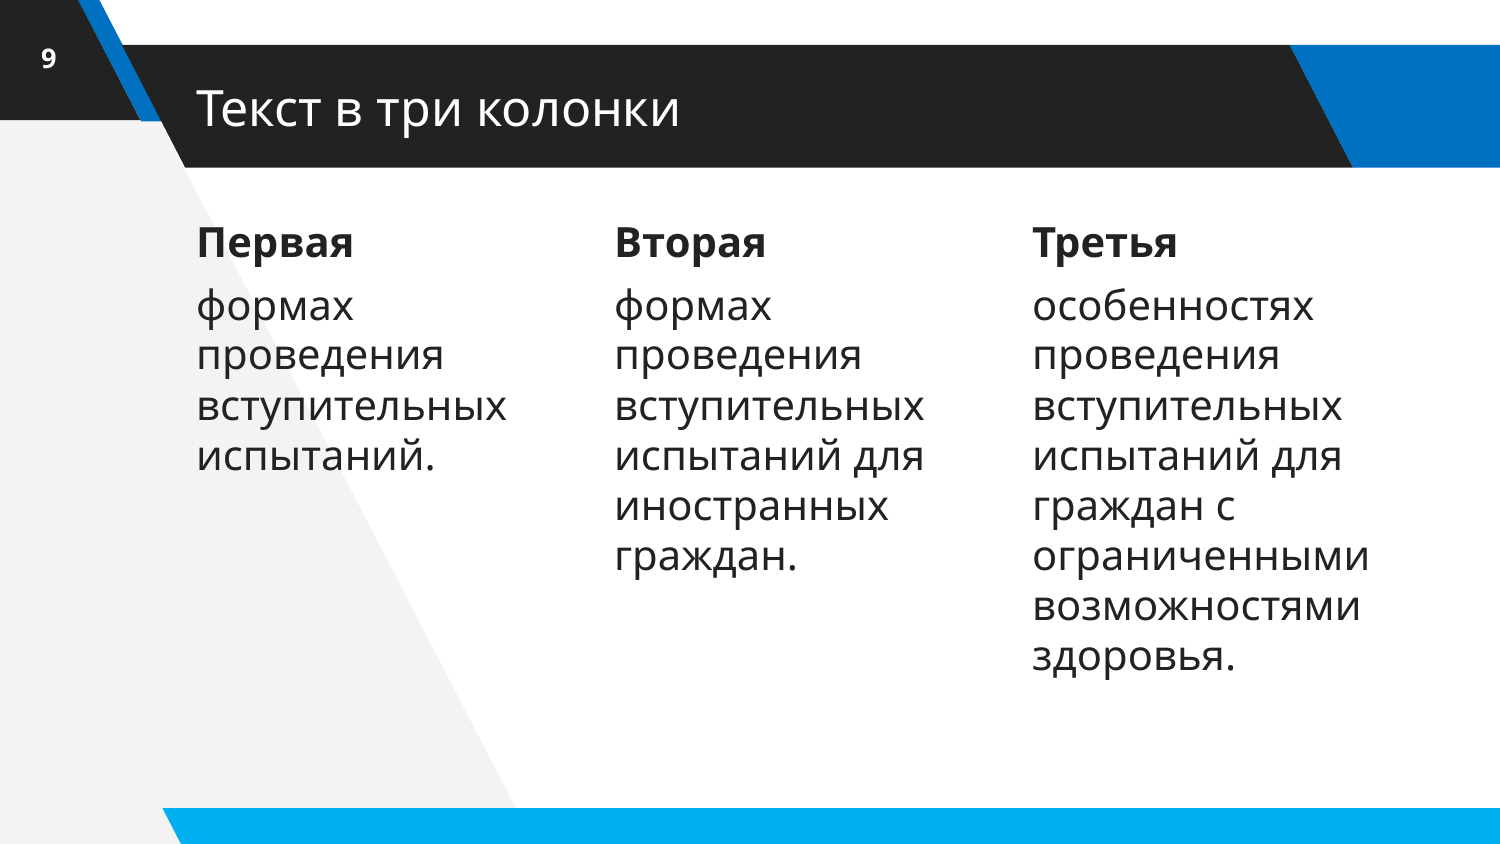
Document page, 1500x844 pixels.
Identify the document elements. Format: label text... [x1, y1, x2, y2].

list Первая формах проведения вступительных испытаний. [181, 200, 579, 783]
slide_number 9 [0, 0, 98, 121]
title Текст в три колонки [181, 45, 1285, 169]
list Третья особенностях проведения вступительных испытаний для граждан с ограниченными возможностями здоровья. [1016, 200, 1415, 783]
list Вторая формах проведения вступительных испытаний для иностранных граждан. [599, 200, 997, 783]
